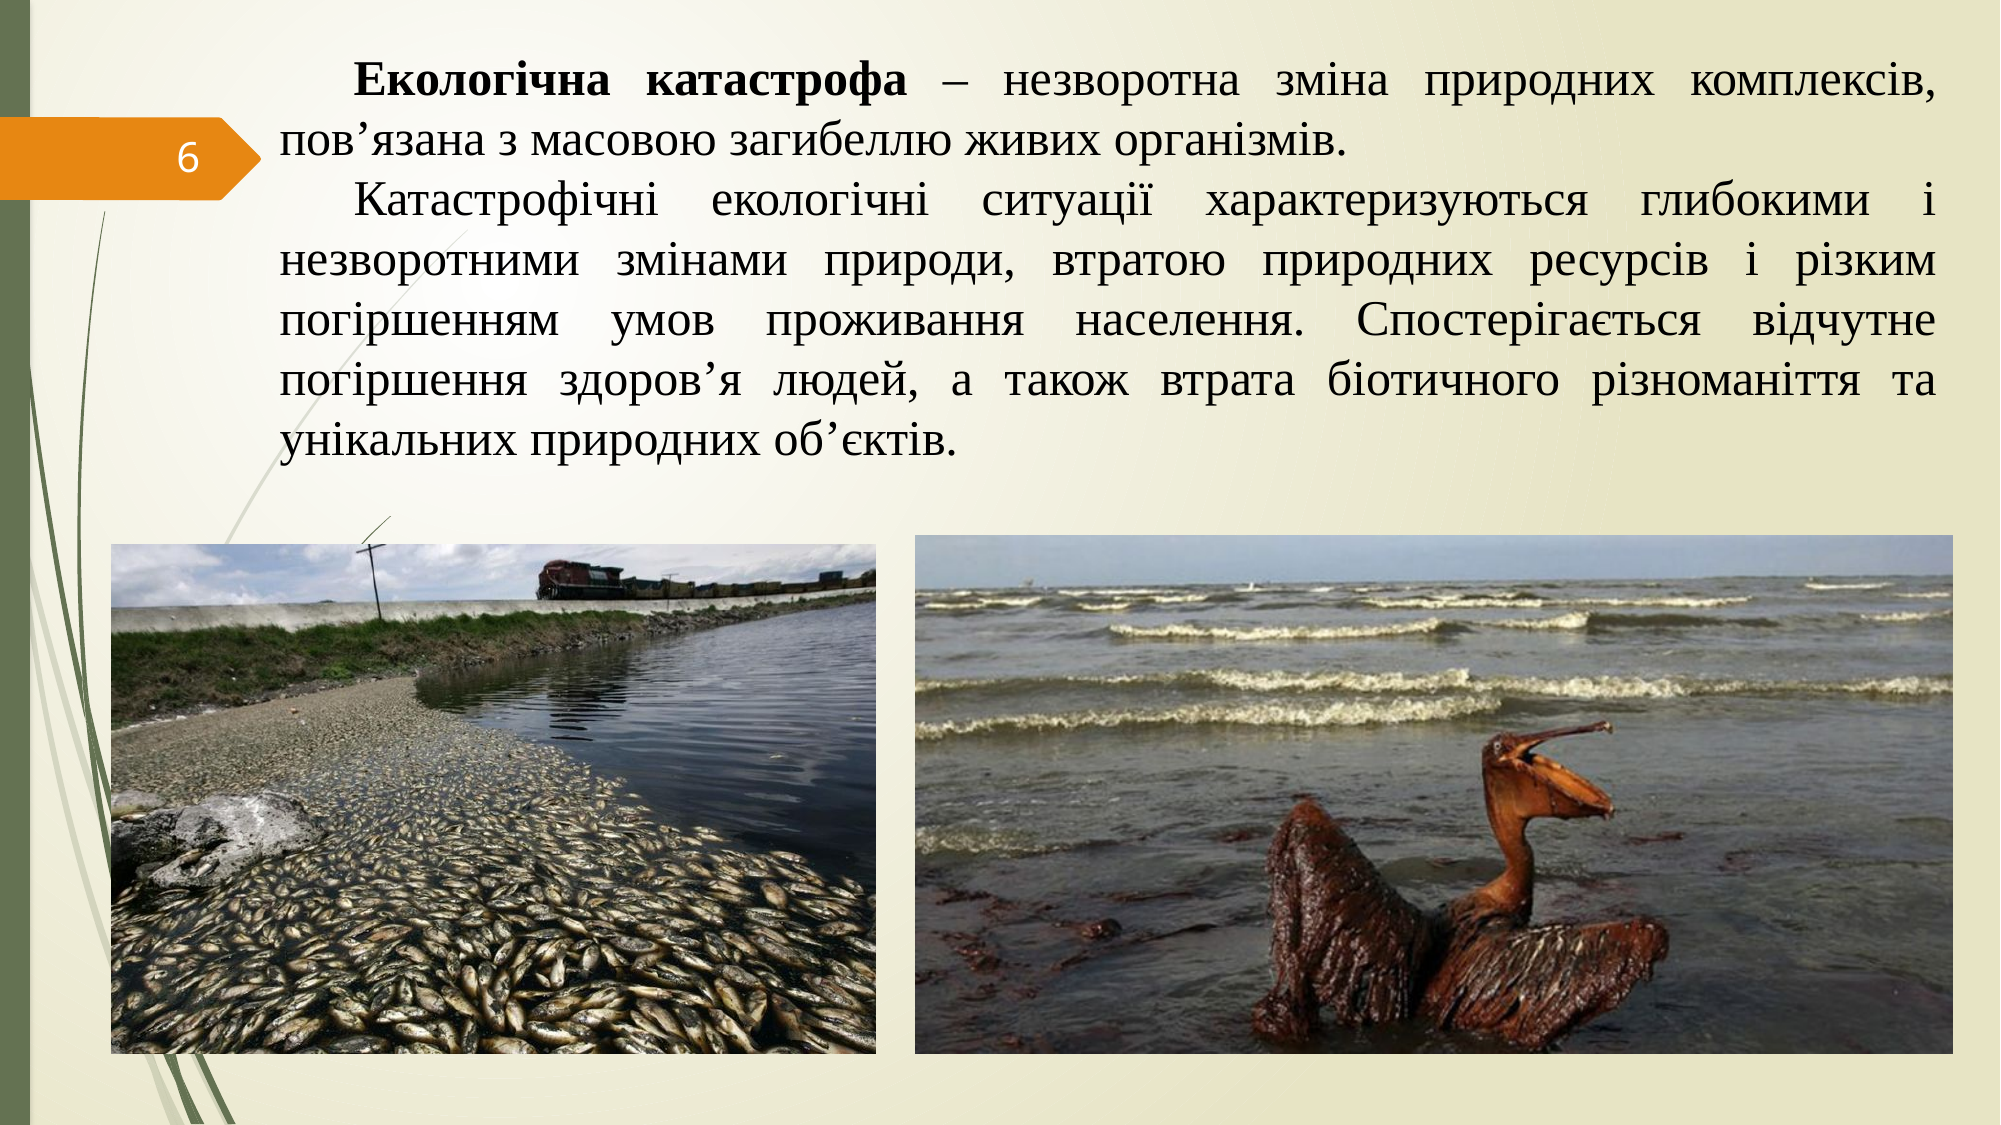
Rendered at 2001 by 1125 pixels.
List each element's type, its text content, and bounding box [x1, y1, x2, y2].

slide_number 6 [87, 129, 216, 190]
picture [915, 534, 1953, 1054]
text_box Екологічна катастрофа – незворотна зміна природних комплексів, пов’язана з масовою загибеллю живих організмів. Катастрофічні екологічні ситуації характеризуються глибокими і незворотними змінами природи, втратою природних ресурсів і різким погіршенням умов проживання населення. Спостерігається відчутне погіршення здоров’я людей, а також втрата біотичного різноманіття та унікальних природних об’єктів. [264, 37, 1953, 473]
picture [111, 544, 876, 1054]
